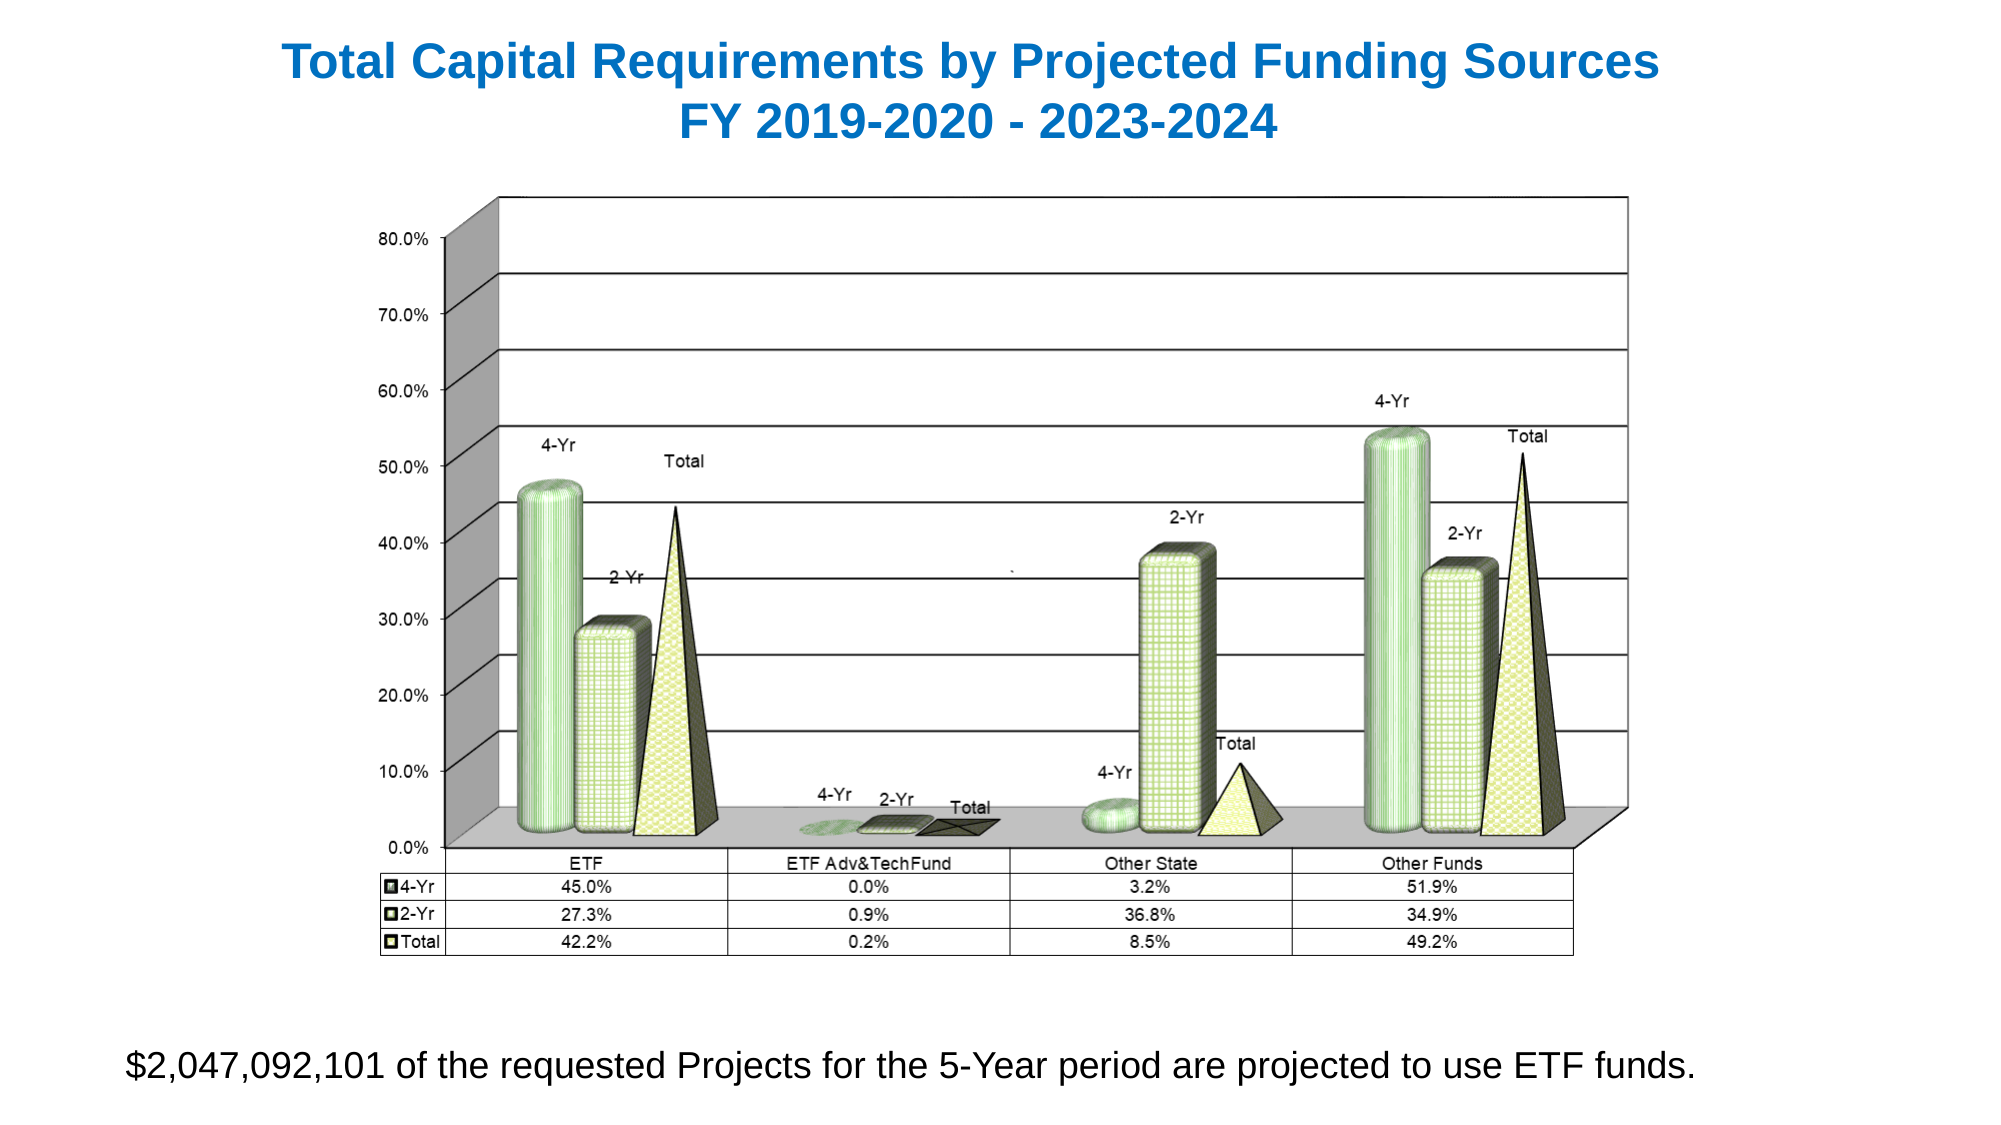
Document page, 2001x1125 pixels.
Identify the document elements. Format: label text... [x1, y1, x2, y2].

text_box Total Capital Requirements by Projected Funding Sources FY 2019-2020 - 2023-2024 [213, 21, 1743, 157]
picture [297, 85, 1702, 1040]
text_box $2,047,092,101 of the requested Projects for the 5-Year period are projected to use ETF funds. [110, 1033, 1889, 1094]
